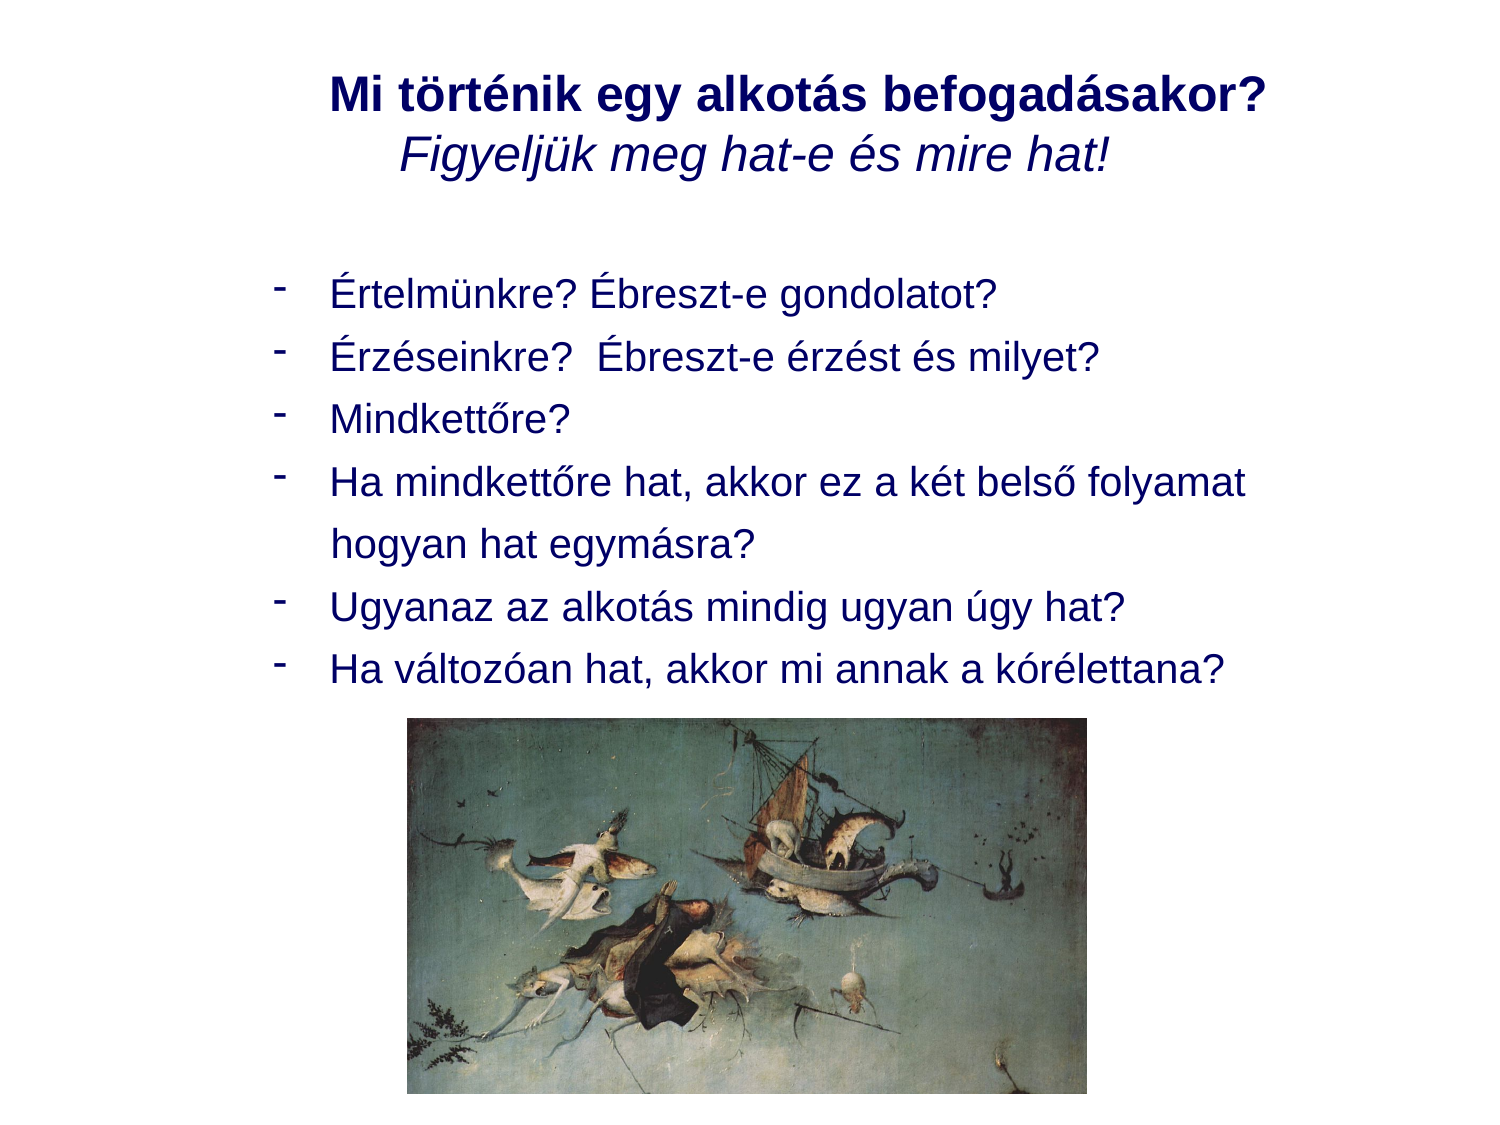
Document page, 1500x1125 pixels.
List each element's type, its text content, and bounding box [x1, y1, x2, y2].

picture [407, 718, 1087, 1095]
text_box Mi történik egy alkotás befogadásakor? Figyeljük meg hat-e és mire hat! Értelmünkre? Ébreszt-e gondolatot? Érzéseinkre? Ébreszt-e érzést és milyet? Mindkettőre? Ha mindkettőre hat, akkor ez a két belső folyamat hogyan hat egymásra? Ugyanaz az alkotás mindig ugyan úgy hat? Ha változóan hat, akkor mi annak a kórélettana? [258, 54, 1284, 820]
